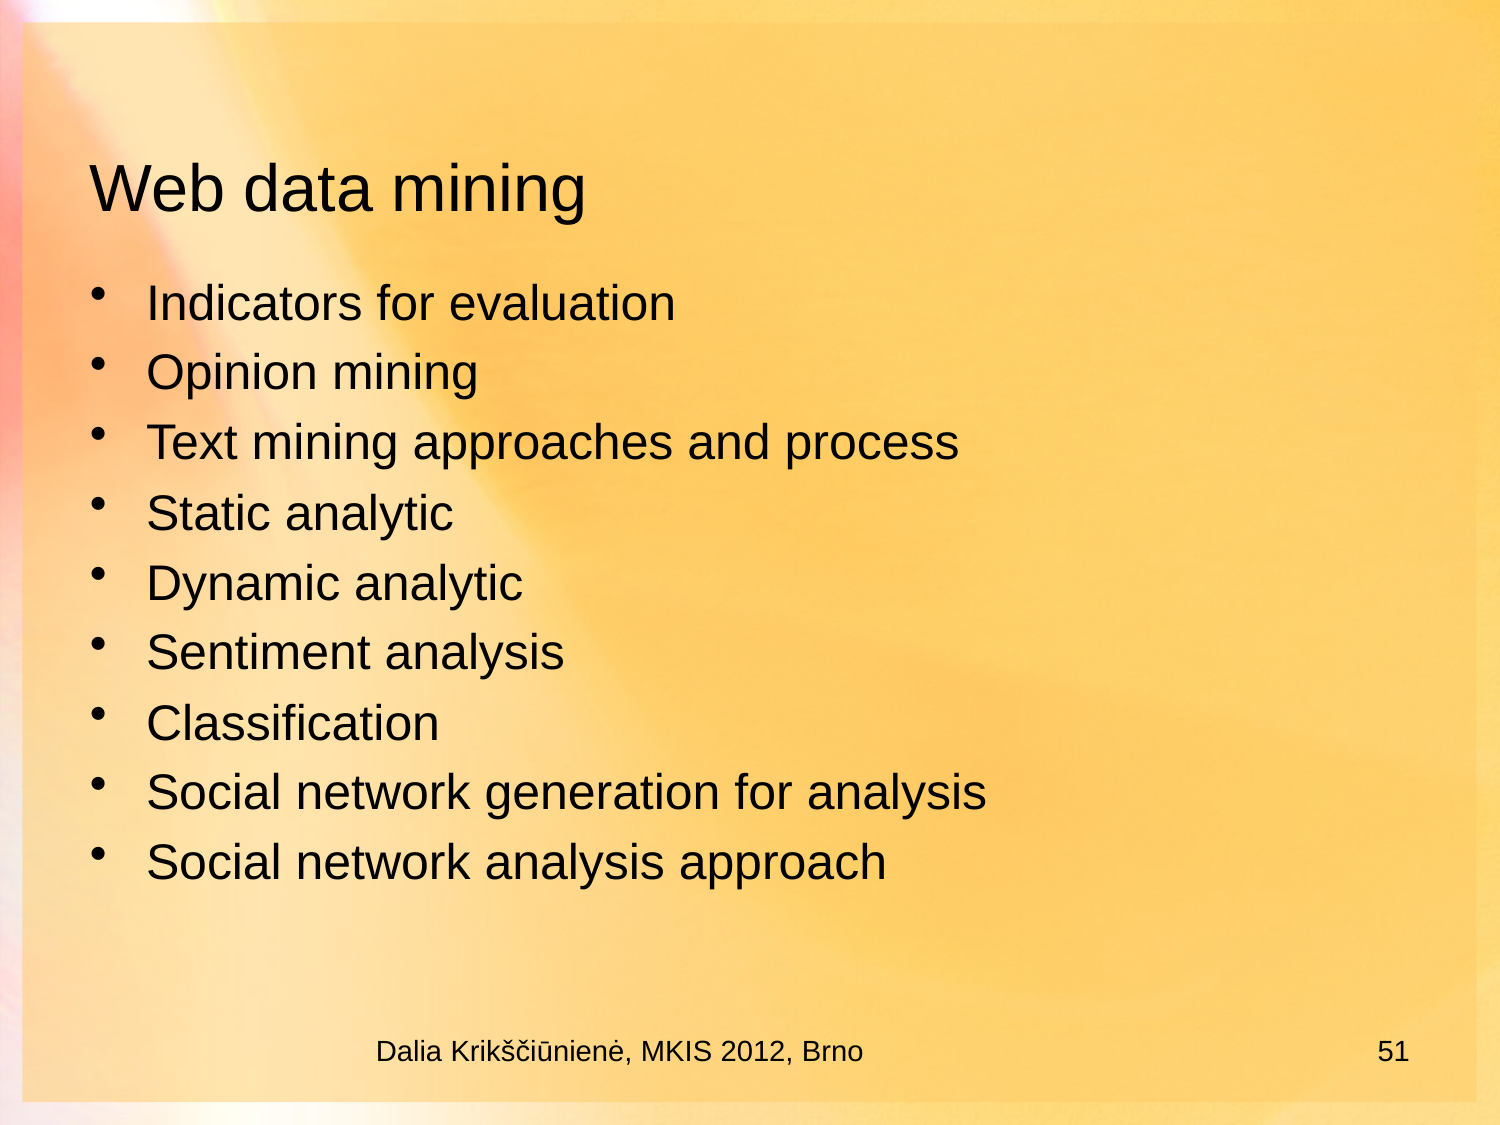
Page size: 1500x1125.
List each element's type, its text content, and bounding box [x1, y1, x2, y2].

list Indicators for evaluation Opinion mining Text mining approaches and process Static analytic Dynamic analytic Sentiment analysis Classification Social network generation for analysis Social network analysis approach [74, 262, 1425, 1005]
slide_number 51 [1074, 1024, 1425, 1103]
footer Dalia Krikščiūnienė, MKIS 2012, Brno [194, 1024, 1046, 1103]
picture [0, 0, 1500, 1125]
title Web data mining [74, 45, 1425, 233]
